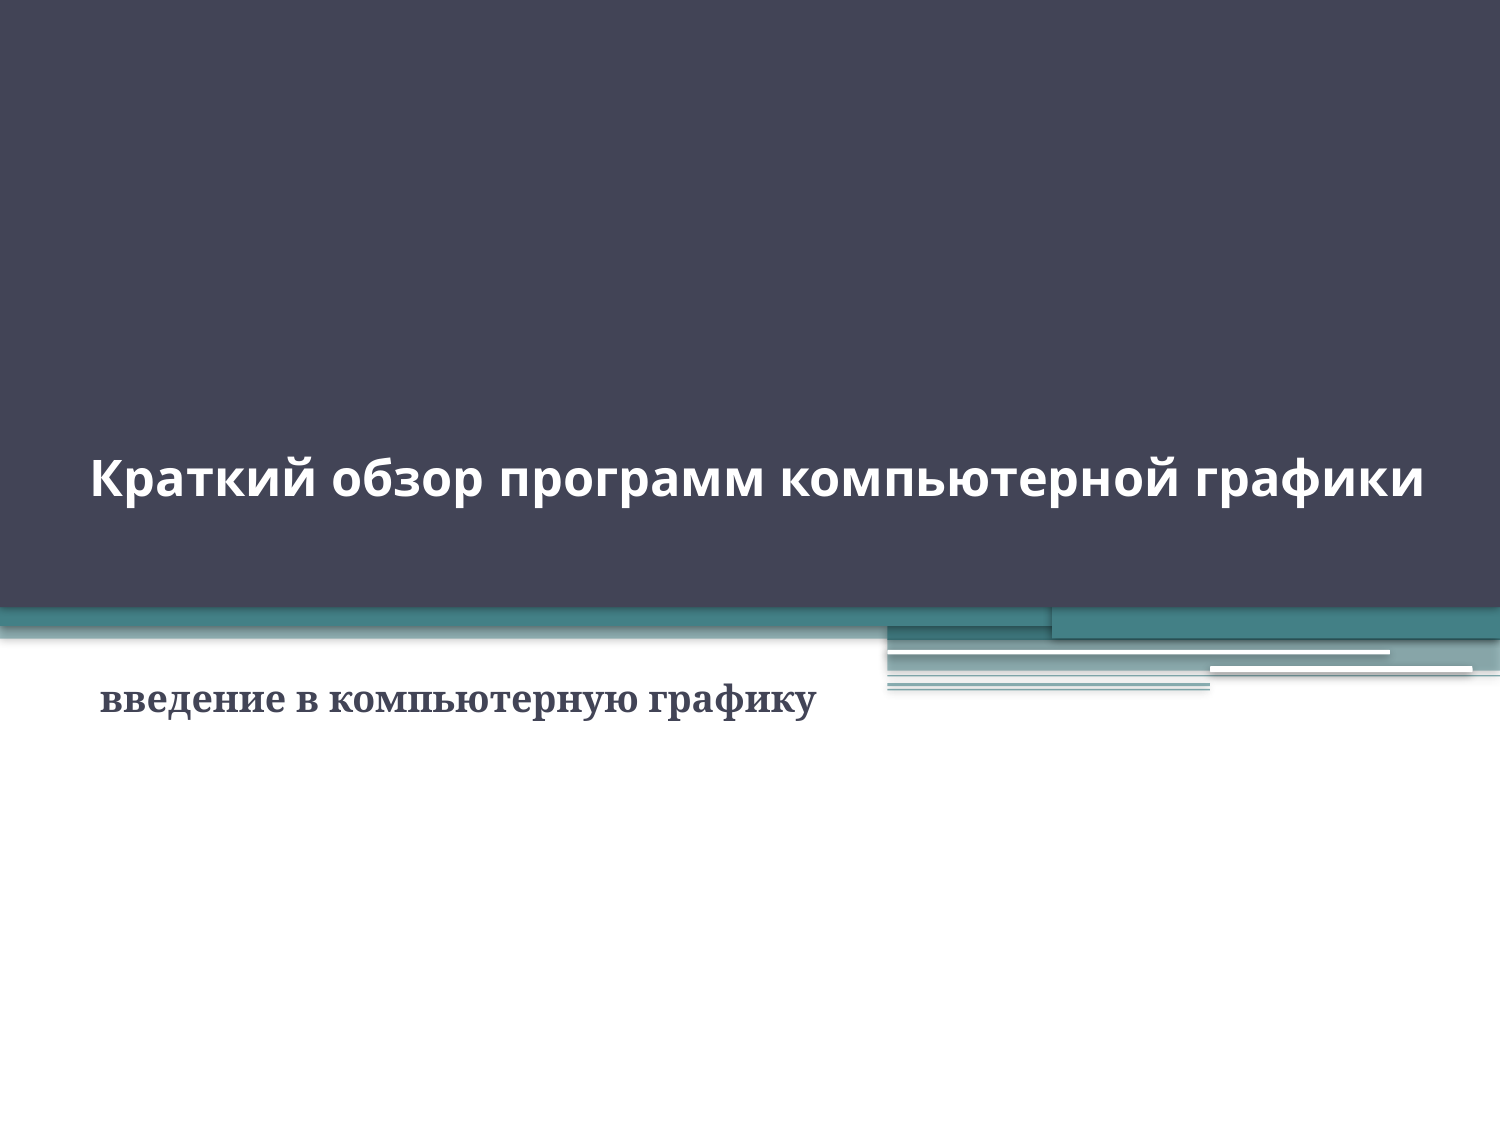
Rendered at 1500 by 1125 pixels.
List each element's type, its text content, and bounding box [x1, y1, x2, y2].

title Краткий обзор программ компьютерной графики [75, 394, 1463, 636]
subtitle введение в компьютерную графику [75, 667, 1125, 928]
